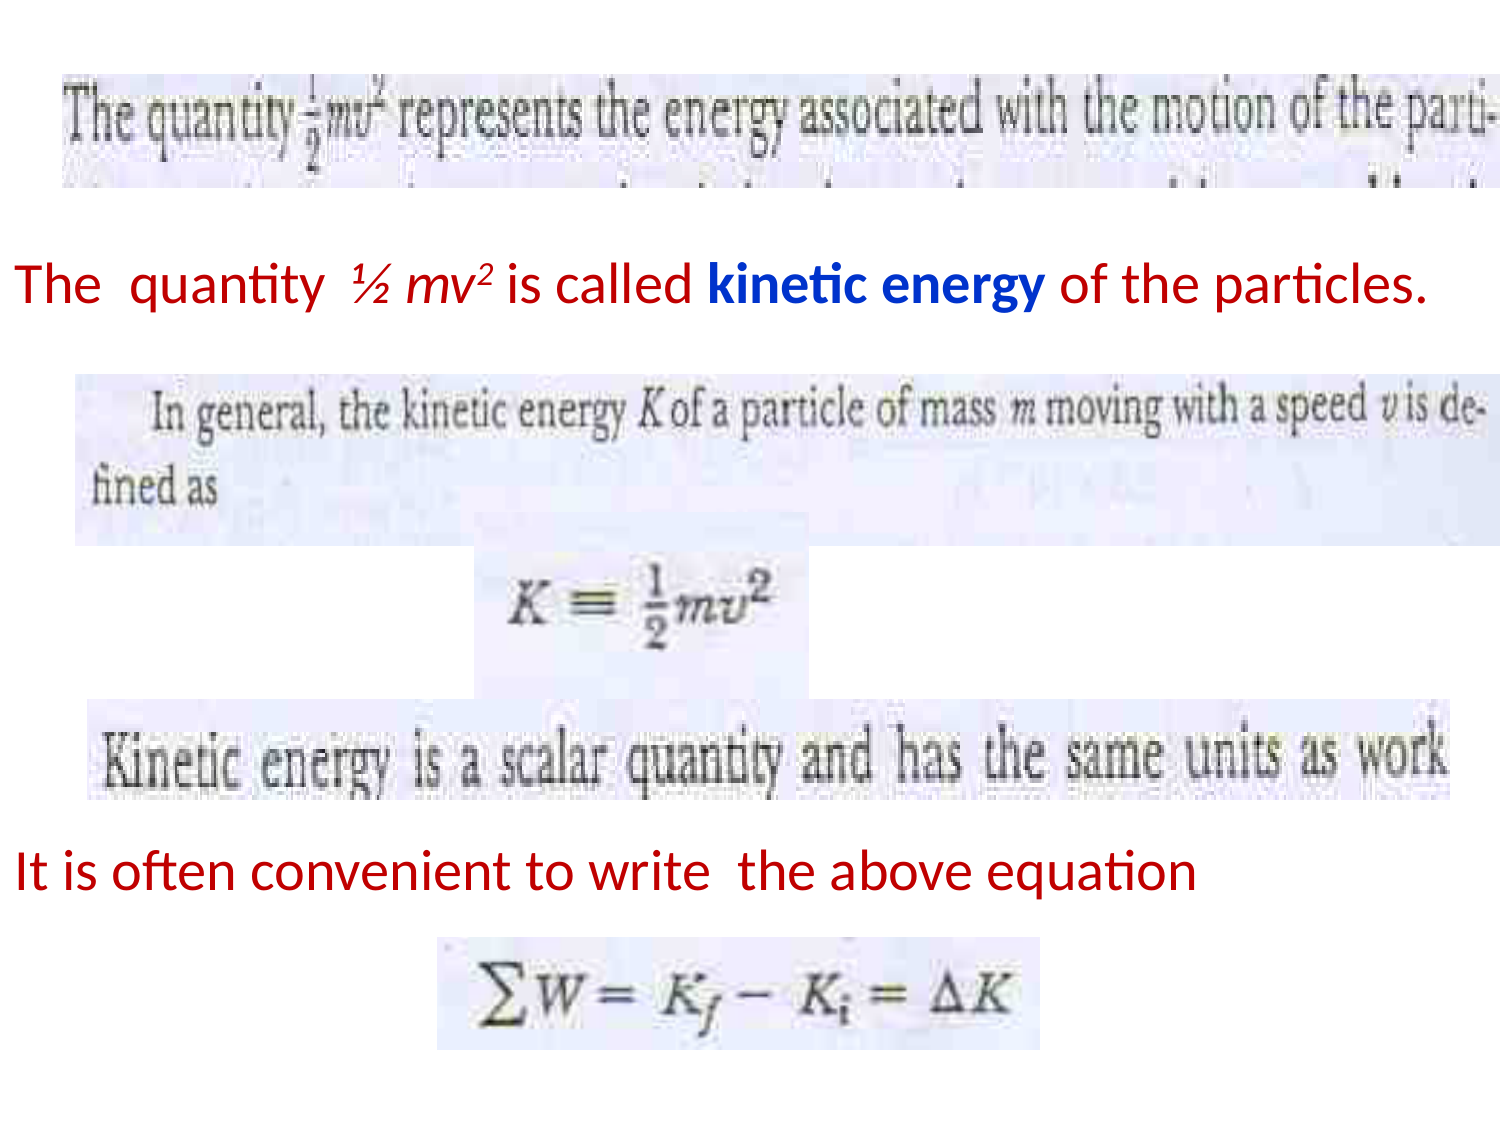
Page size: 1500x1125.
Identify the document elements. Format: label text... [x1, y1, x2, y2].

text_box The quantity ½ mv2 is called kinetic energy of the particles. [0, 237, 1500, 323]
picture [62, 74, 1500, 188]
text_box It is often convenient to write the above equation [0, 825, 1500, 910]
picture [436, 937, 1041, 1051]
picture [74, 374, 1500, 801]
